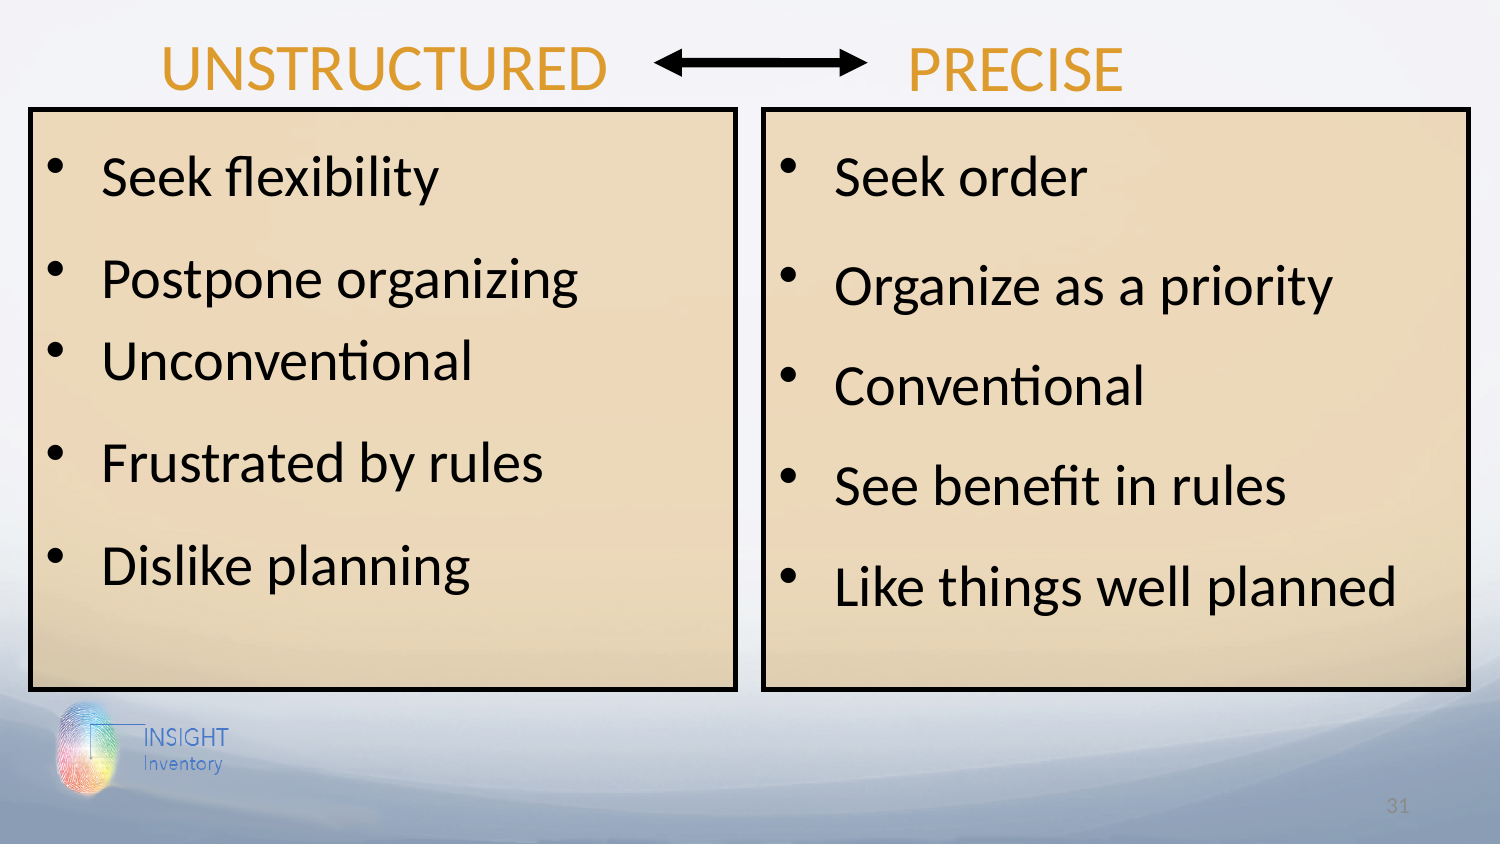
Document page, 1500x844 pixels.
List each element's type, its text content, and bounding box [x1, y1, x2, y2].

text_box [126, 16, 1277, 114]
slide_number 31 [1074, 782, 1425, 827]
text_box Seek flexibility Postpone organizing Unconventional Frustrated by rules Dislike planning [30, 109, 736, 690]
picture [0, 0, 1500, 844]
text_box Seek order Organize as a priority Conventional See benefit in rules Like things well planned [763, 109, 1469, 690]
